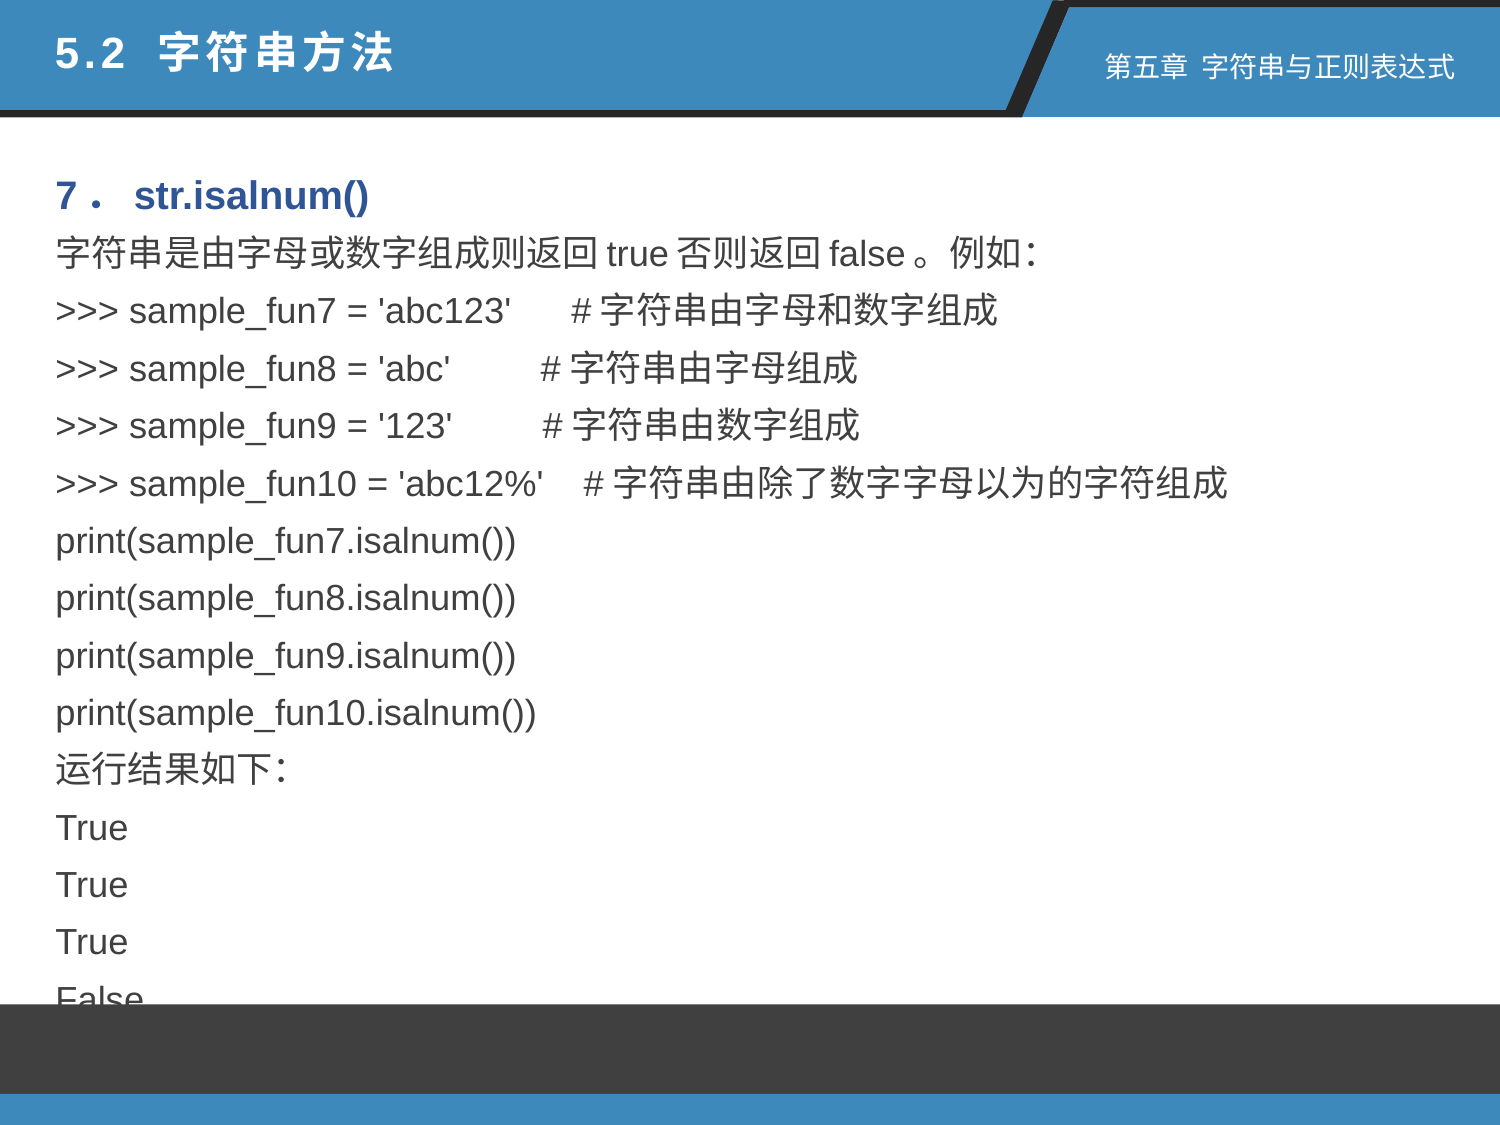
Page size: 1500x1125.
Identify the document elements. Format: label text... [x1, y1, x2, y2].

list 7．str.isalnum() 字符串是由字母或数字组成则返回true否则返回false。例如： >>> sample_fun7 = 'abc123' #字符串由字母和数字组成 >>> sample_fun8 = 'abc' #字符串由字母组成 >>> sample_fun9 = '123' #字符串由数字组成 >>> sample_fun10 = 'abc12%' #字符串由除了数字字母以为的字符组成 print(sample_fun7.isalnum()) print(sample_fun8.isalnum()) print(sample_fun9.isalnum()) print(sample_fun10.isalnum()) 运行结果如下： True True True False [40, 157, 1335, 1032]
text_box 第五章 字符串与正则表达式 [1070, 41, 1500, 91]
text_box 5.2 字符串方法 [40, 17, 628, 85]
